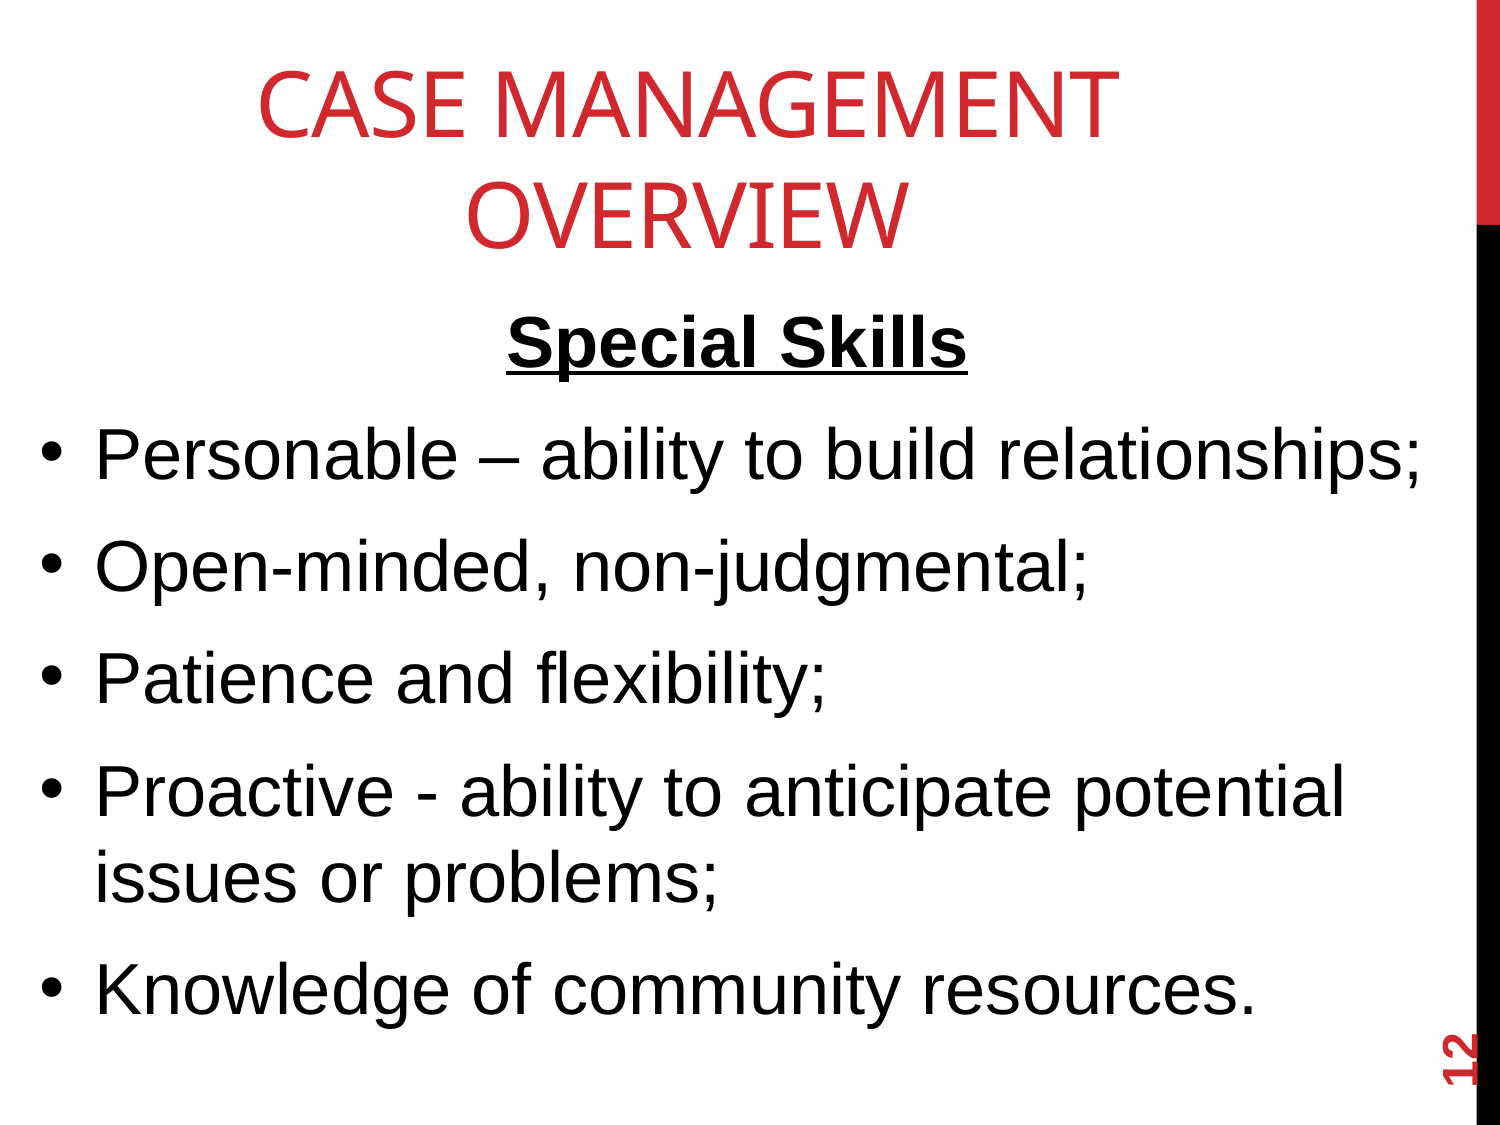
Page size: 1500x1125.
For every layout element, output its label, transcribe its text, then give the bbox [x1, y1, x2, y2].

title CASE management OVERVIEW [75, 25, 1300, 287]
slide_number 12 [1427, 887, 1488, 1104]
list Special Skills Personable – ability to build relationships; Open-minded, non-judgmental; Patience and flexibility; Proactive - ability to anticipate potential issues or problems; Knowledge of community resources. [24, 287, 1450, 1050]
